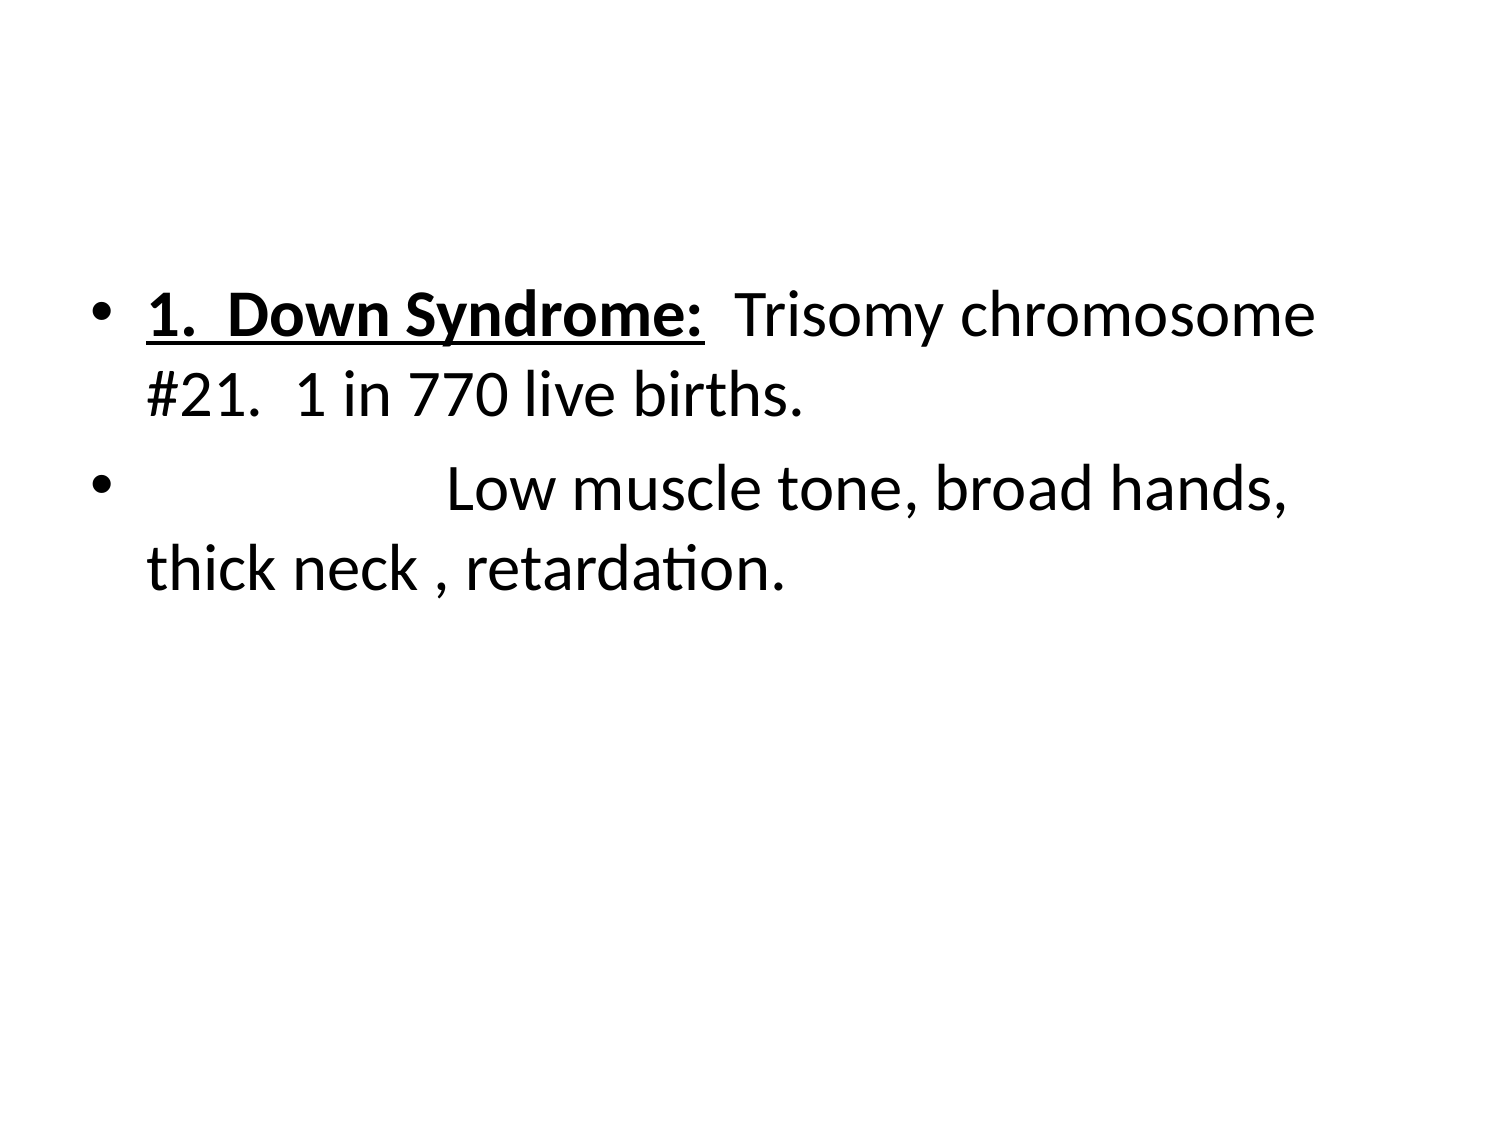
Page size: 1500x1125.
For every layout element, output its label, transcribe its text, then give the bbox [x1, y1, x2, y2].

list 1. Down Syndrome: Trisomy chromosome #21. 1 in 770 live births. Low muscle tone, broad hands, thick neck , retardation. [75, 262, 1425, 1005]
